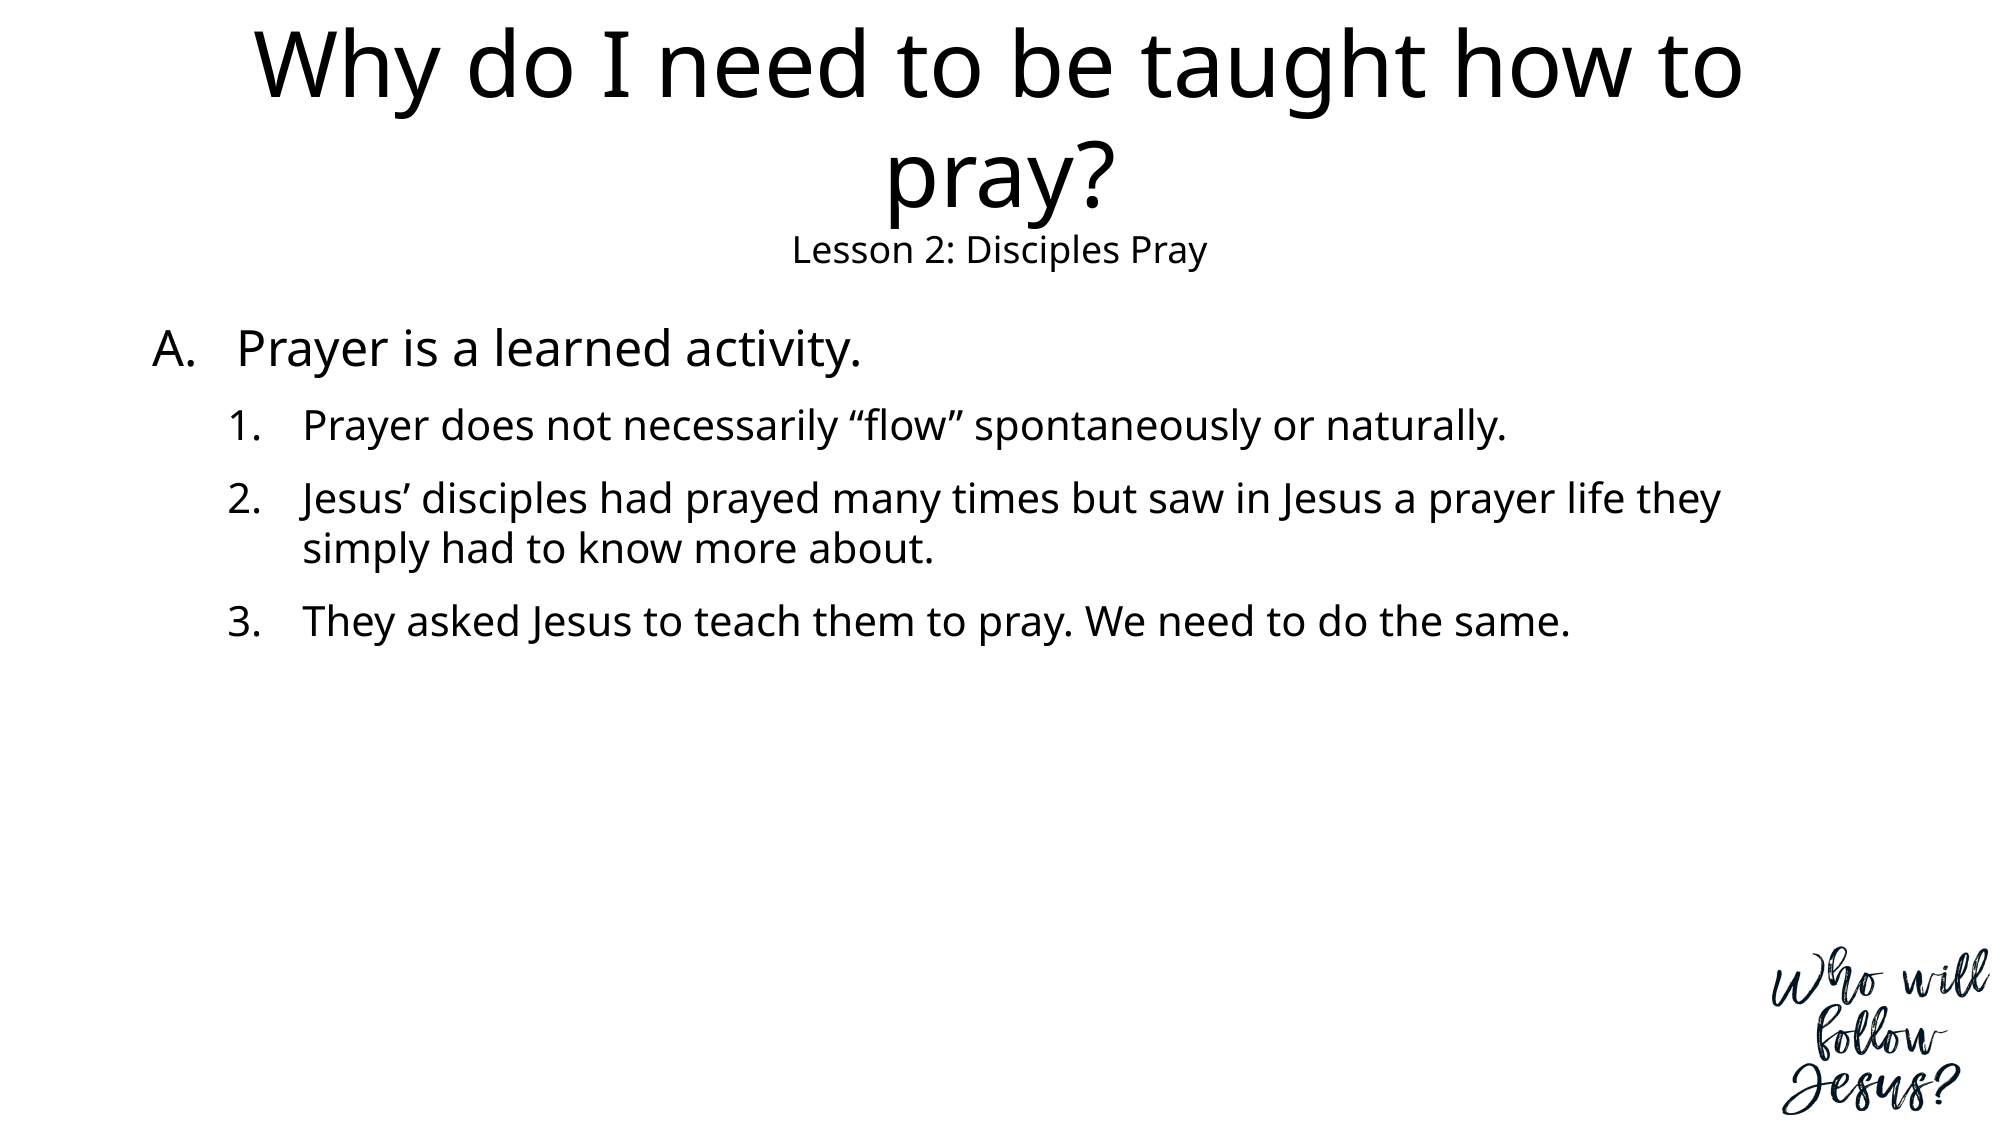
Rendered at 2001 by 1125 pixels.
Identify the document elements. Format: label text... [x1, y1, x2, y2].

picture [1771, 945, 1991, 1116]
title Why do I need to be taught how to pray? Lesson 2: Disciples Pray [137, 29, 1863, 247]
list Prayer is a learned activity. Prayer does not necessarily “flow” spontaneously or naturally. Jesus’ disciples had prayed many times but saw in Jesus a prayer life they simply had to know more about. They asked Jesus to teach them to pray. We need to do the same. [137, 308, 1863, 1096]
